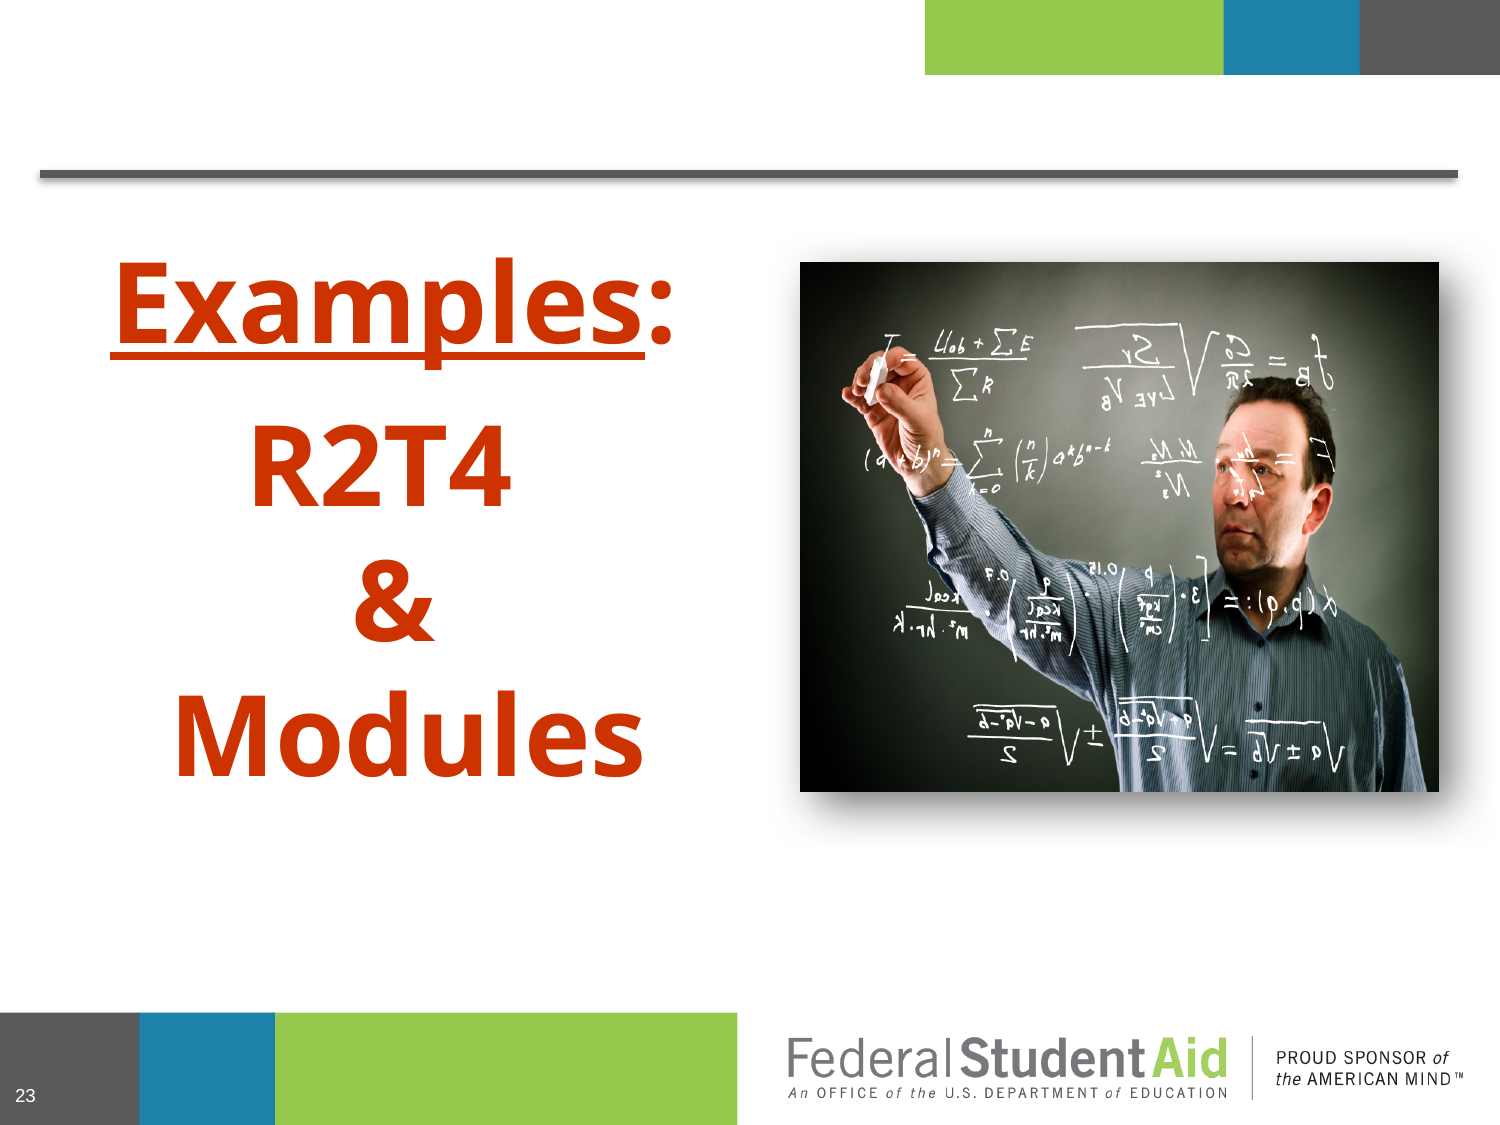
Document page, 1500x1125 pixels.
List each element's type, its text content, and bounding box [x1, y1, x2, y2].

slide_number 23 [0, 1065, 350, 1125]
text_box Examples: R2T4 & Modules [24, 223, 763, 1125]
picture [799, 262, 1439, 792]
picture [788, 1036, 1463, 1100]
